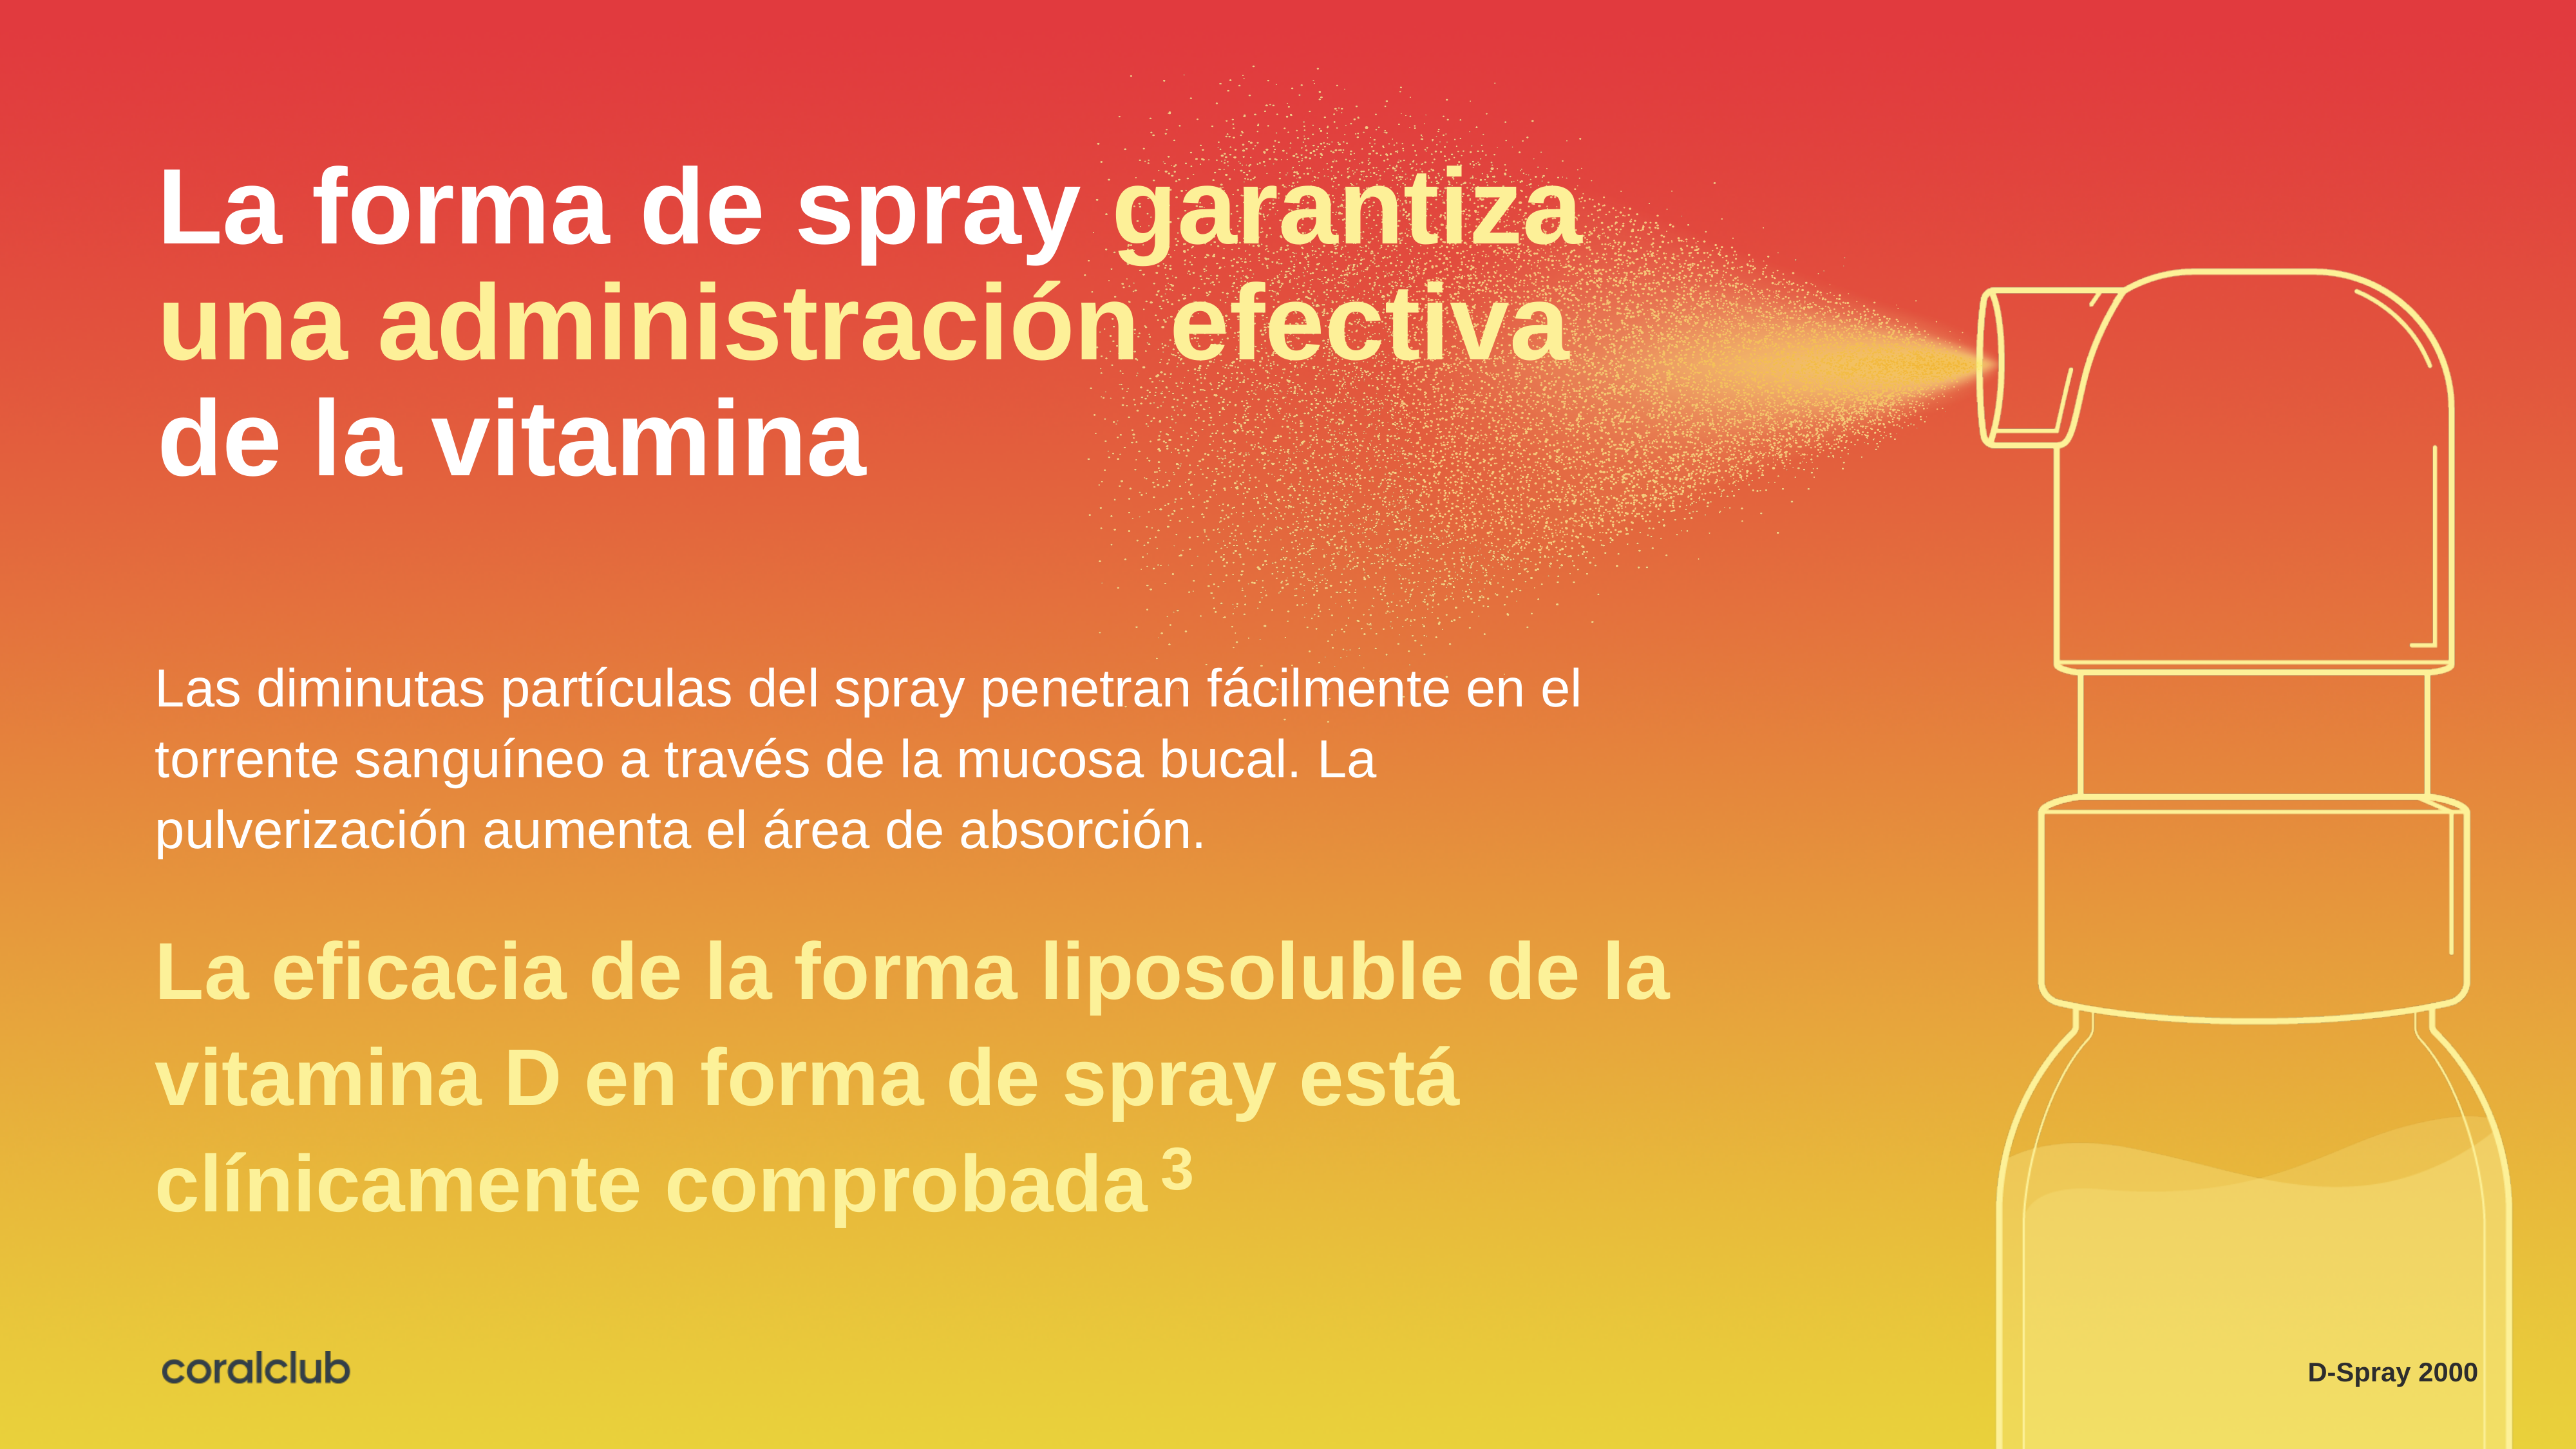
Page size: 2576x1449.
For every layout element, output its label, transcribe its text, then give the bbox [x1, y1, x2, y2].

text_box La forma de spray garantiza una administración efectiva de la vitamina [149, 143, 990, 506]
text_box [995, 35, 2543, 1449]
text_box La eficacia de la forma liposoluble de la vitamina D en forma de spray está clínicamente comprobada [149, 903, 990, 1233]
text_box Las diminutas partículas del spray penetran fácilmente en el torrente sanguíneo a través de la mucosa bucal. La pulverización aumenta el área de absorción. [149, 641, 990, 864]
picture [0, 0, 2576, 1449]
